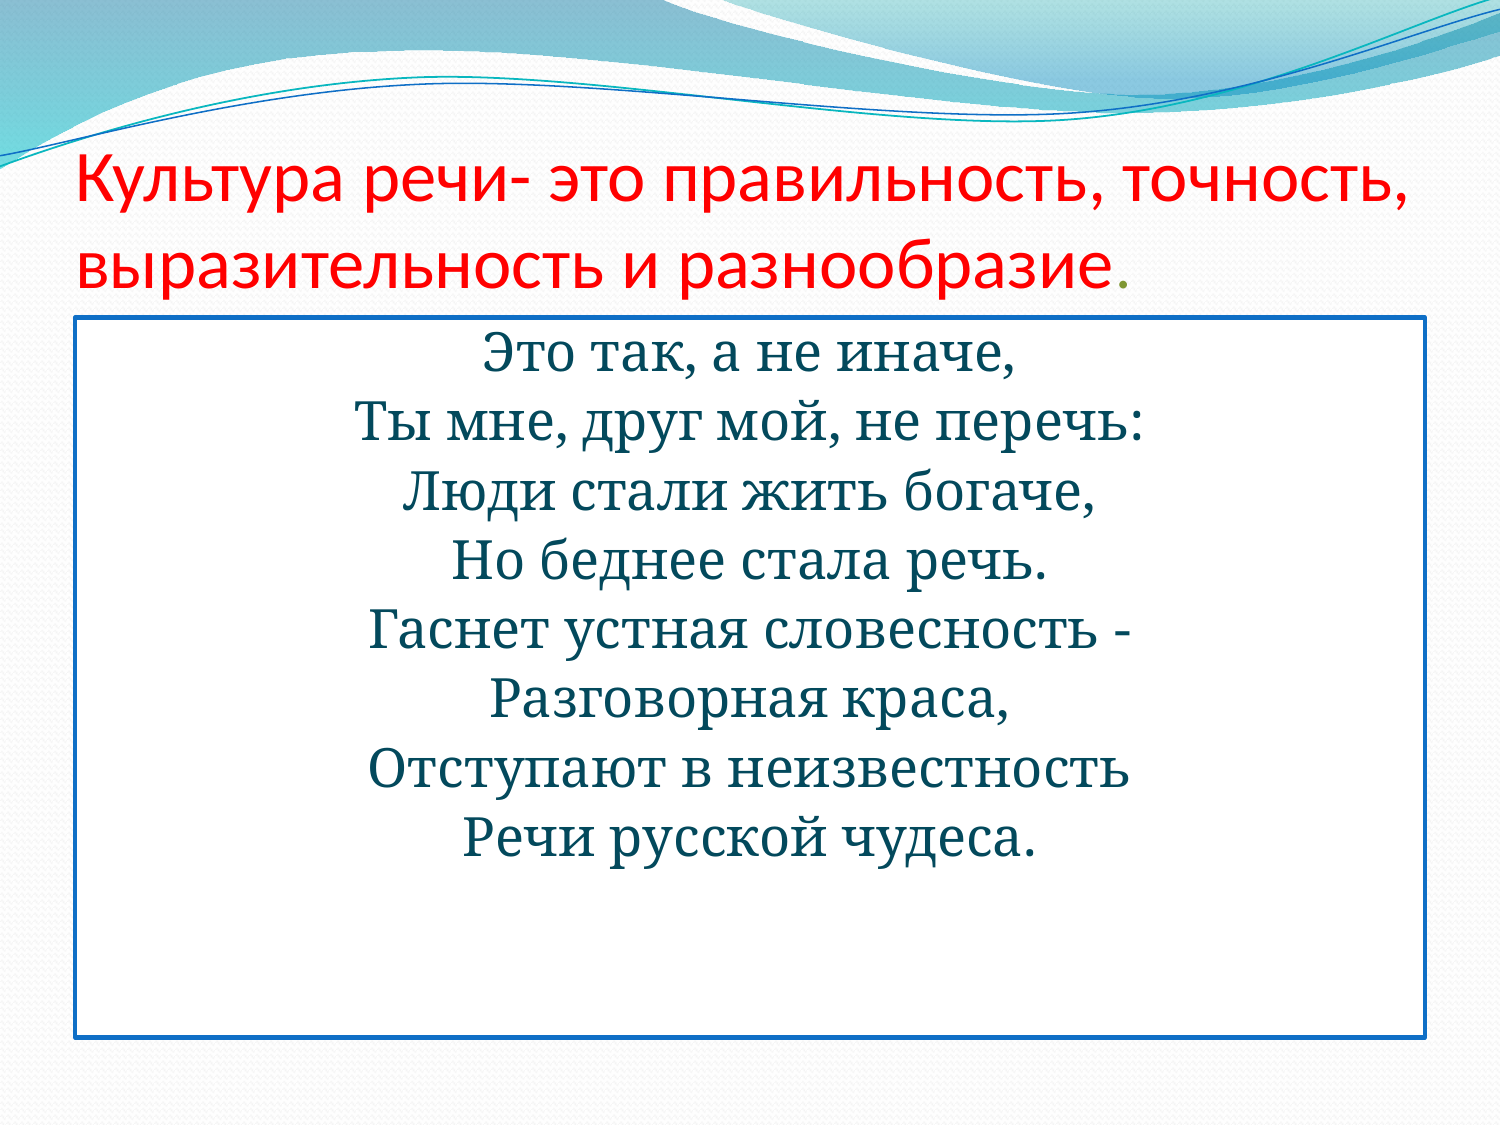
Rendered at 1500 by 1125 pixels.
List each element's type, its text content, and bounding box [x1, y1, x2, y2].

list Это так, а не иначе, Ты мне, друг мой, не перечь: Люди стали жить богаче, Но беднее стала речь. Гаснет устная словесность - Разговорная краса, Отступают в неизвестность Речи русской чудеса. [73, 315, 1427, 1040]
title Культура речи- это правильность, точность, выразительность и разнообразие. [75, 115, 1425, 303]
